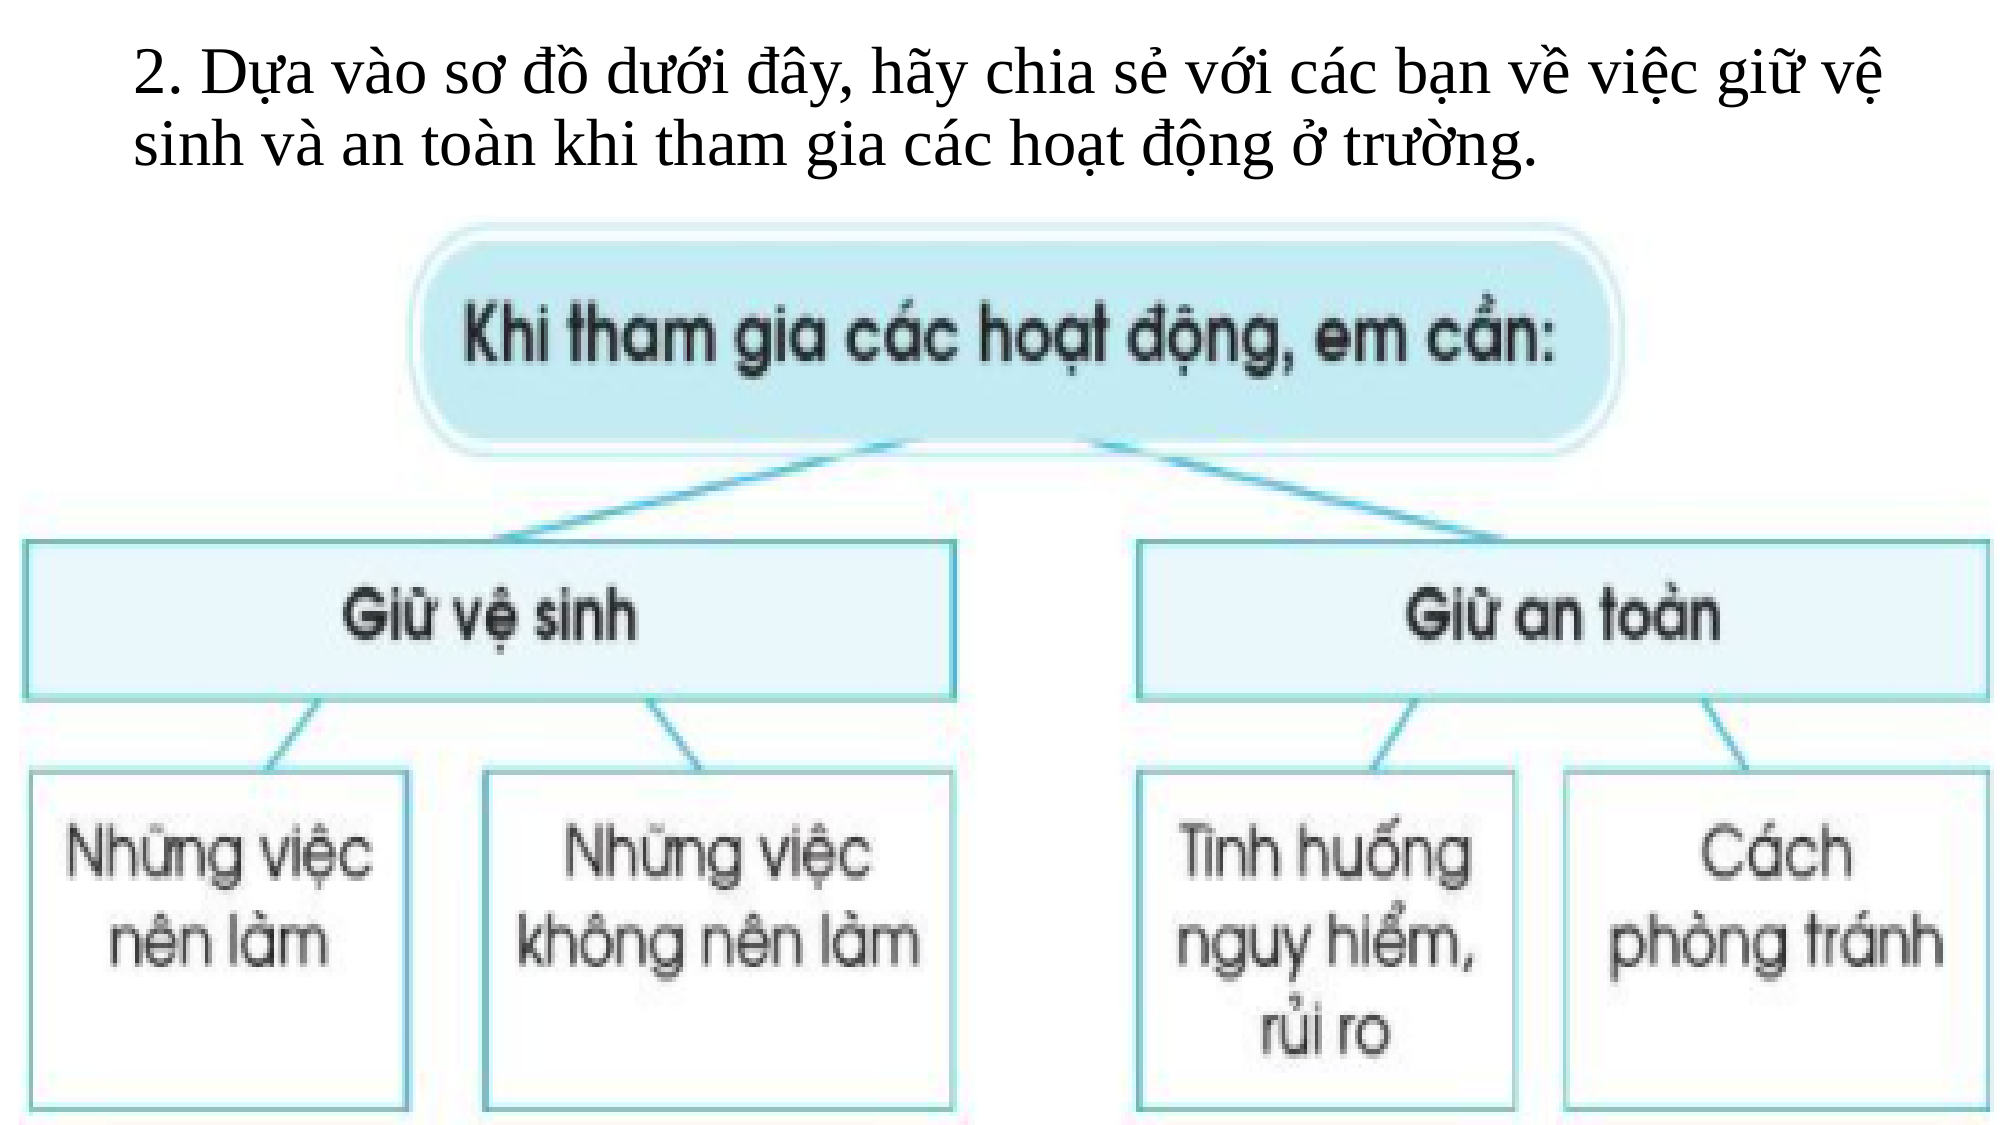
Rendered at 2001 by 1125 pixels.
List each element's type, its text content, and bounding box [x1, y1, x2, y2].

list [18, 215, 2000, 1125]
title 2. Dựa vào sơ đồ dưới đây, hãy chia sẻ với các bạn về việc giữ vệ sinh và an toàn khi tham gia các hoạt động ở trường. [118, 24, 1946, 192]
